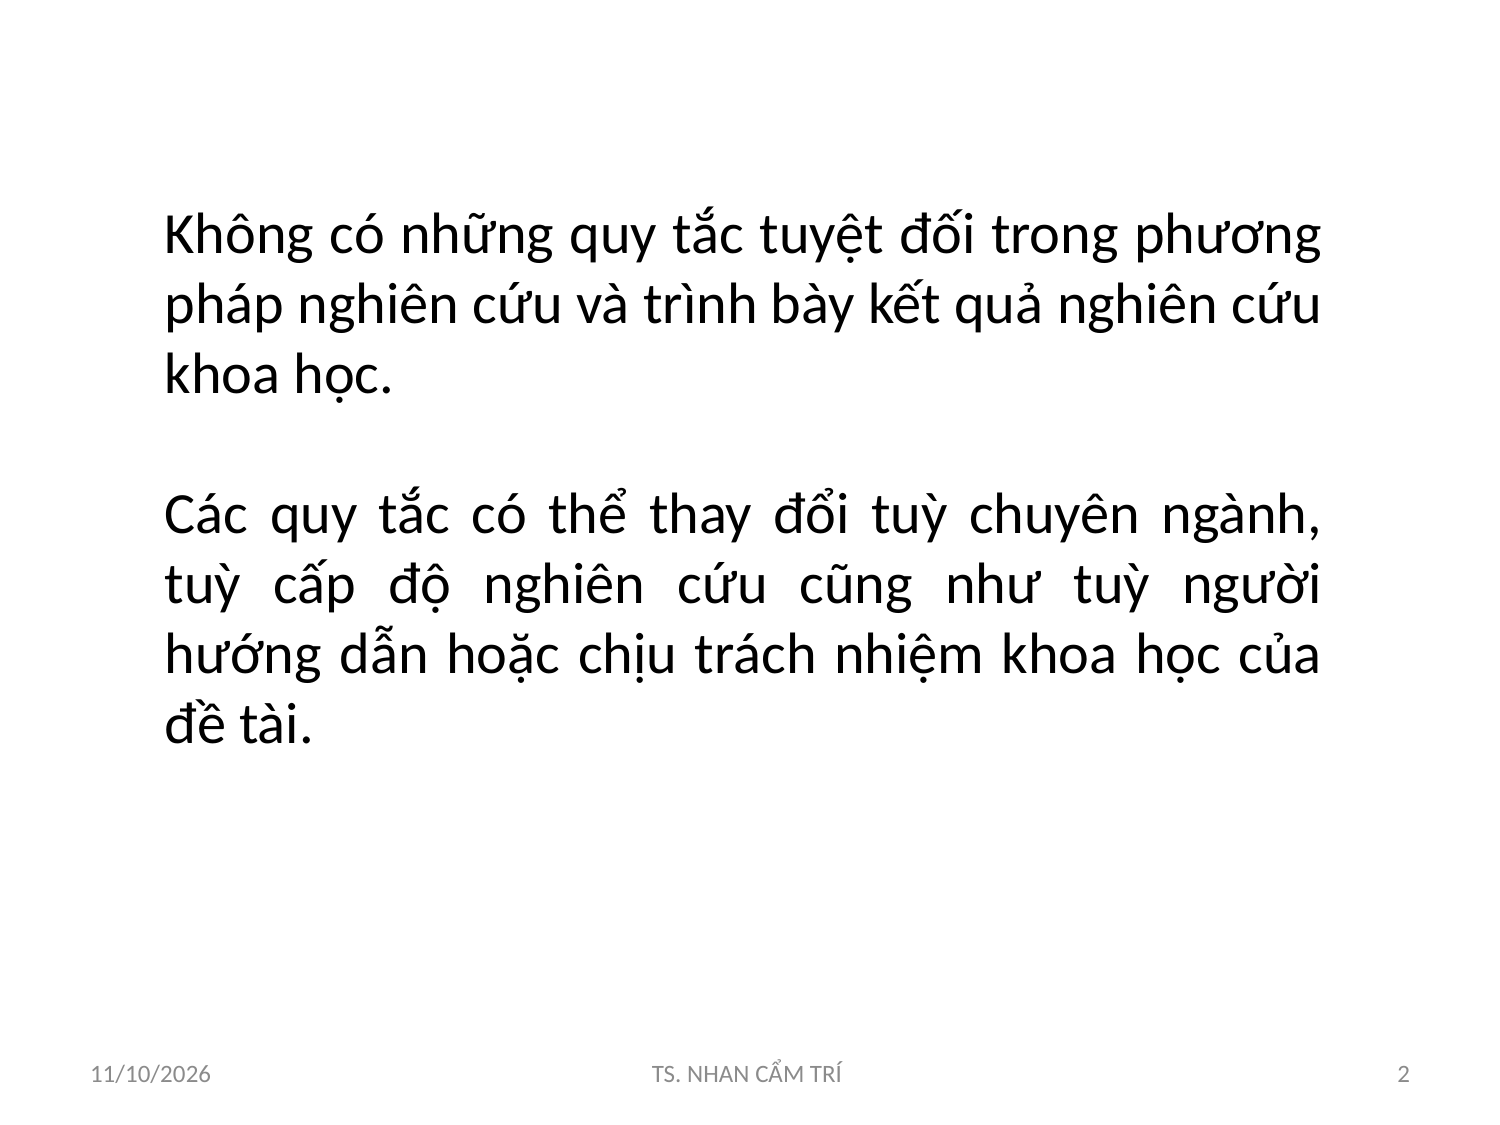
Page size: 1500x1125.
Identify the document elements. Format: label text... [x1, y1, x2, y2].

slide_number 2 [1074, 1042, 1425, 1103]
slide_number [75, 1042, 425, 1103]
text_box Không có những quy tắc tuyệt đối trong phương pháp nghiên cứu và trình bày kết quả nghiên cứu khoa học. Các quy tắc có thể thay đổi tuỳ chuyên ngành, tuỳ cấp độ nghiên cứu cũng như tuỳ người hướng dẫn hoặc chịu trách nhiệm khoa học của đề tài. [149, 187, 1338, 762]
footer TS. NHAN CẨM TRÍ [512, 1042, 988, 1103]
